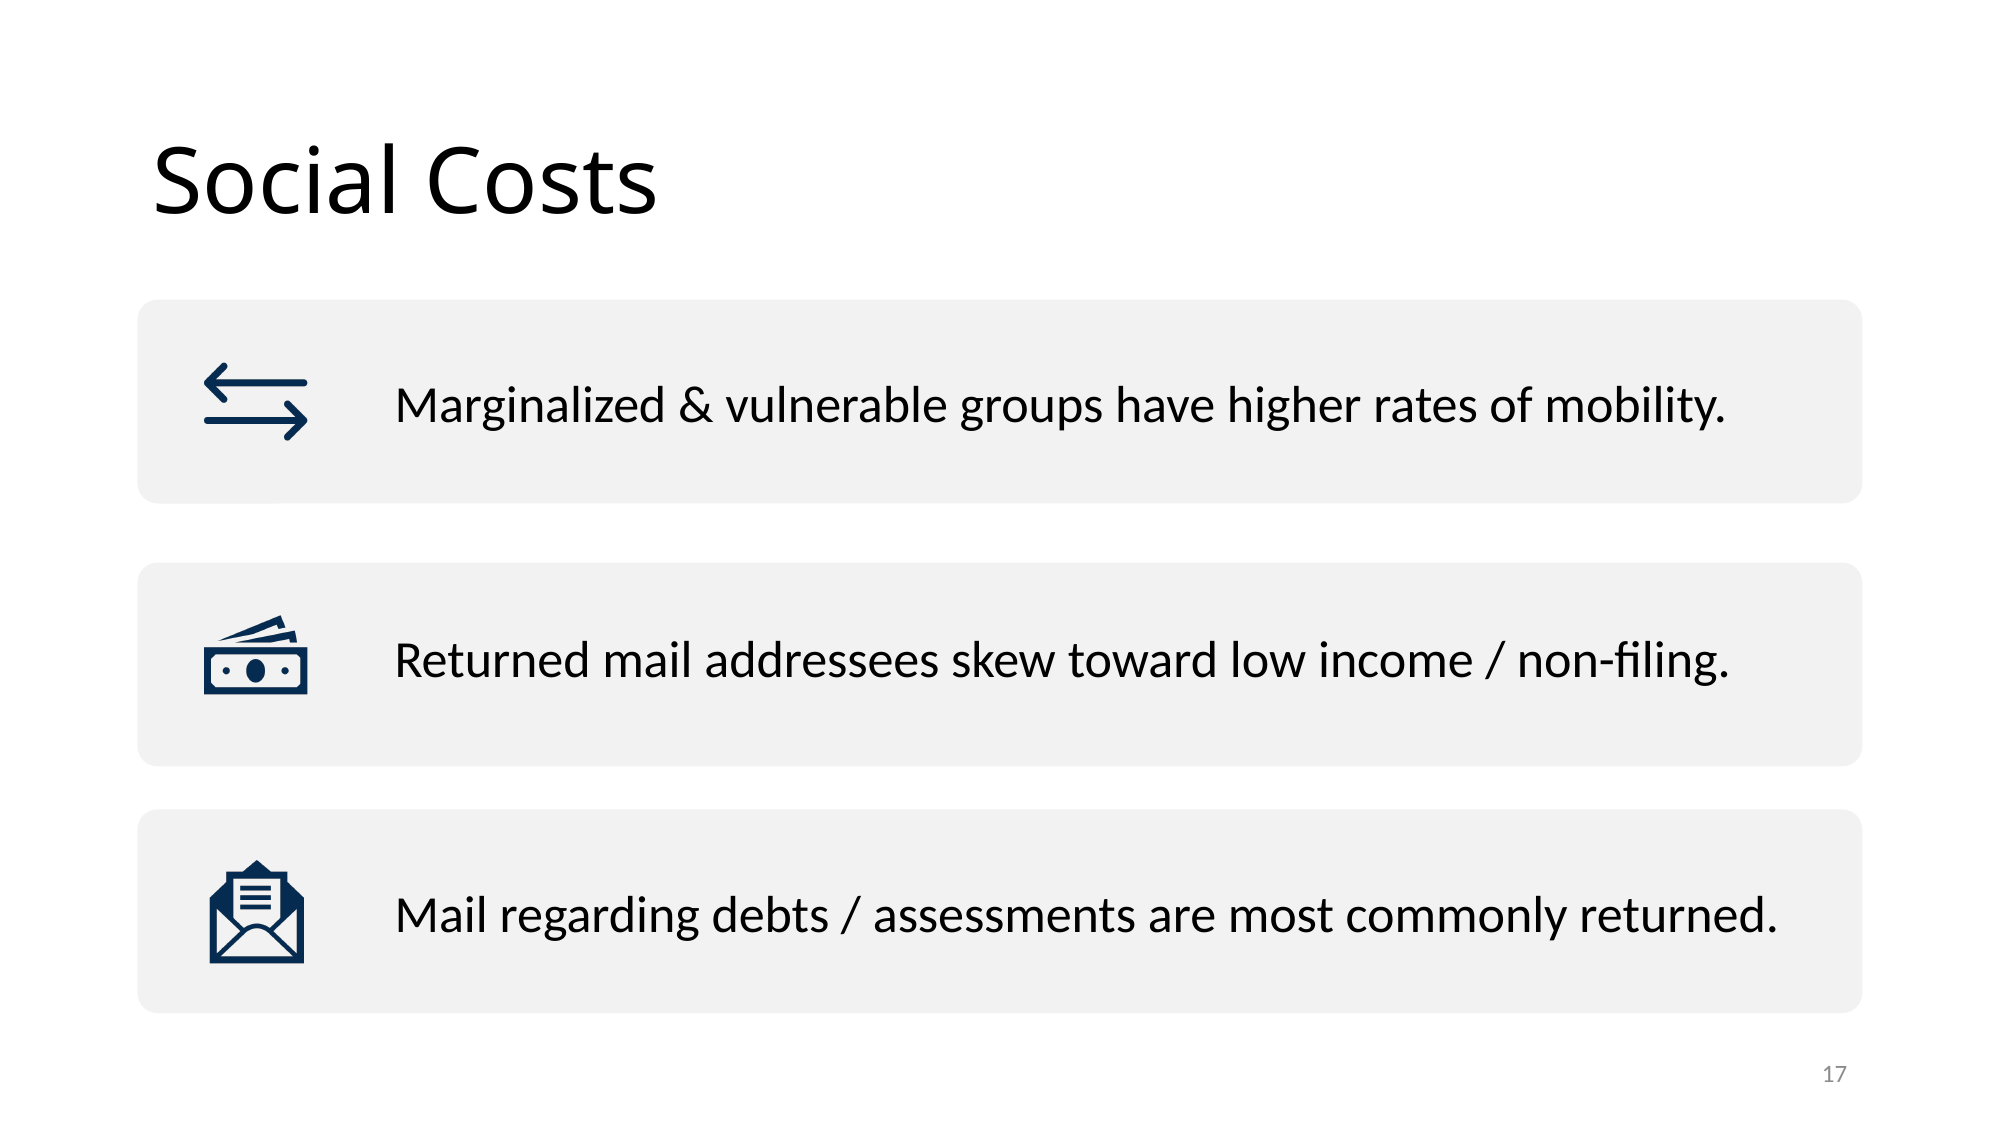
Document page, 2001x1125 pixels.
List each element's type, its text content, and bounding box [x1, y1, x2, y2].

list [137, 299, 1863, 1014]
title Social Costs [137, 91, 1863, 278]
slide_number 17 [1412, 1042, 1863, 1103]
